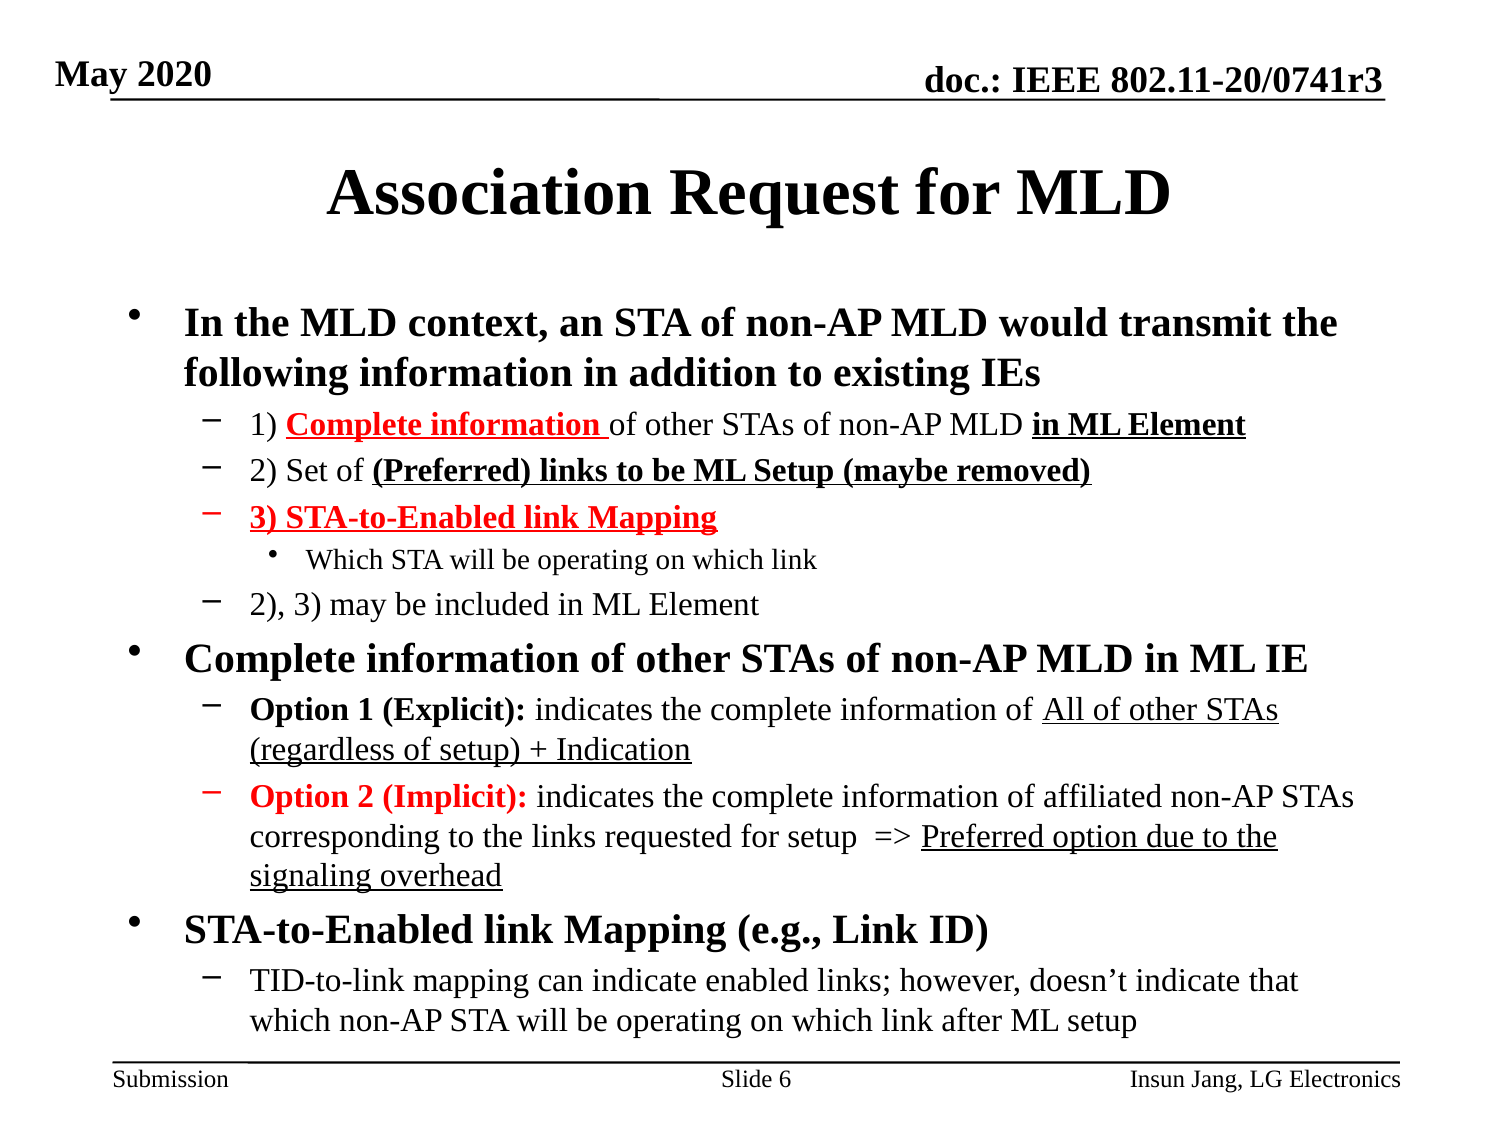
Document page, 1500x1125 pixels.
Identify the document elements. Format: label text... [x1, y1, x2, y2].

slide_number Slide 6 [712, 1061, 800, 1093]
footer Insun Jang, LG Electronics [1125, 1061, 1402, 1093]
list In the MLD context, an STA of non-AP MLD would transmit the following information in addition to existing IEs 1) Complete information of other STAs of non-AP MLD in ML Element 2) Set of (Preferred) links to be ML Setup (maybe removed) 3) STA-to-Enabled link Mapping Which STA will be operating on which link 2), 3) may be included in ML Element Complete information of other STAs of non-AP MLD in ML IE Option 1 (Explicit): indicates the complete information of All of other STAs (regardless of setup) + Indication Option 2 (Implicit): indicates the complete information of affiliated non-AP STAs corresponding to the links requested for setup => Preferred option due to the signaling overhead STA-to-Enabled link Mapping (e.g., Link ID) TID-to-link mapping can indicate enabled links; however, doesn’t indicate that which non-AP STA will be operating on which link after ML setup [112, 287, 1388, 1000]
title Association Request for MLD [112, 112, 1388, 263]
